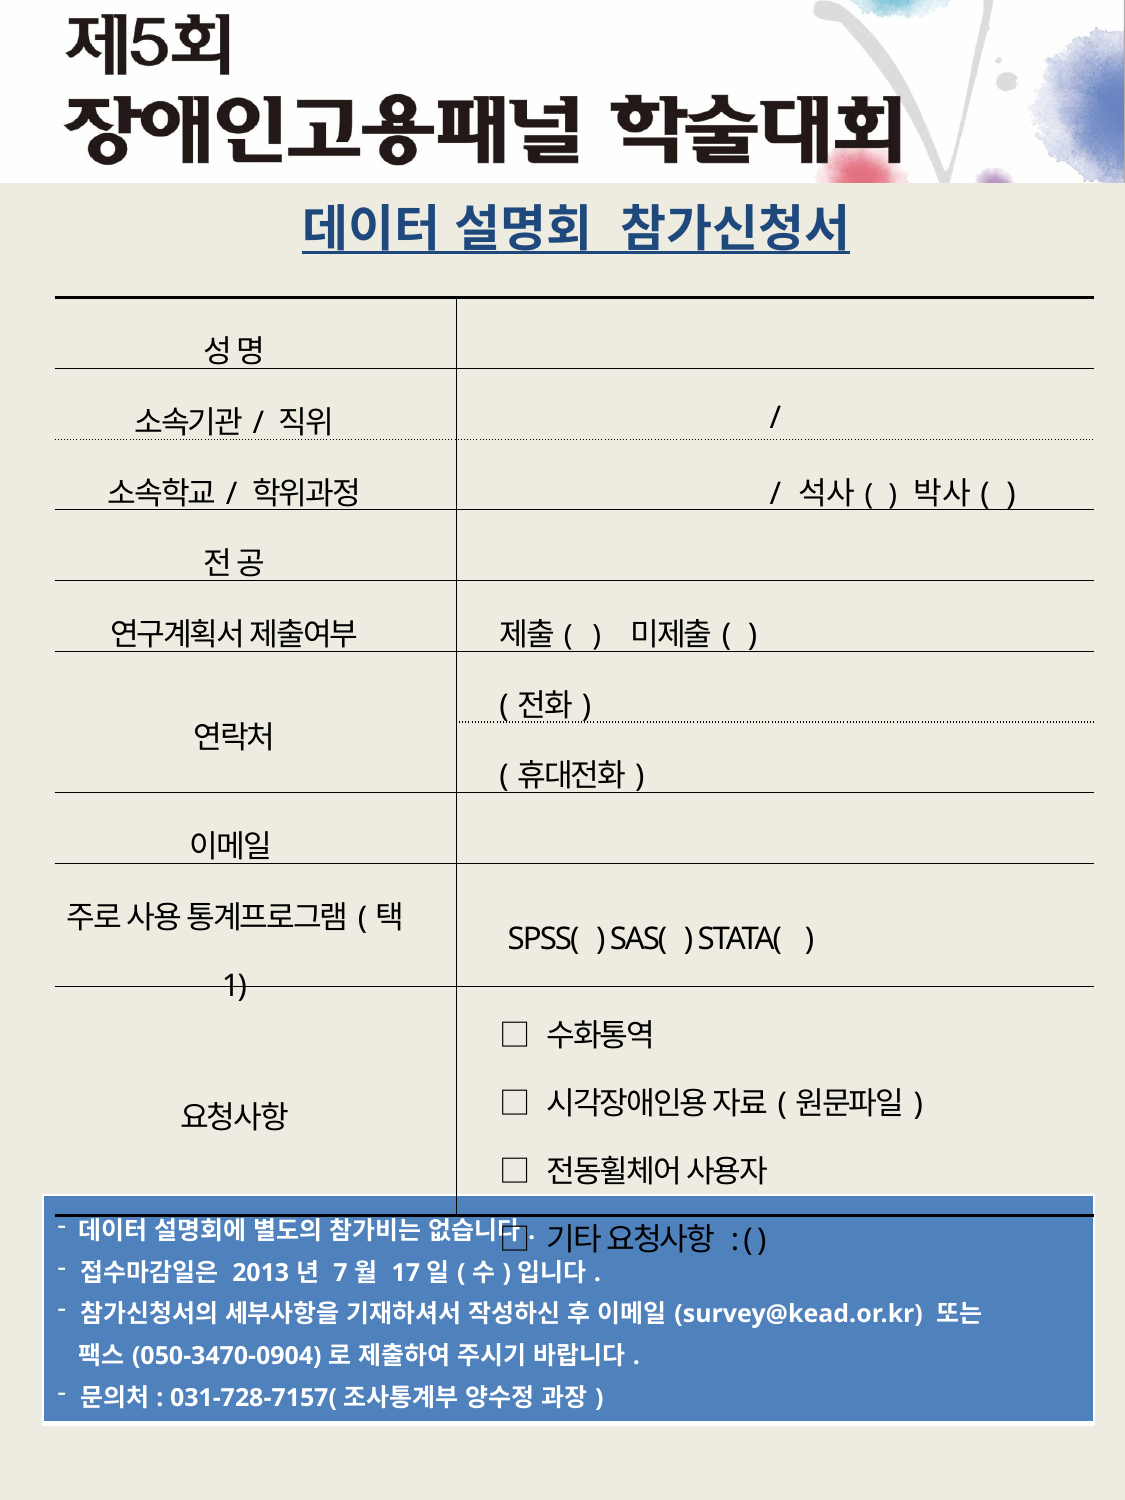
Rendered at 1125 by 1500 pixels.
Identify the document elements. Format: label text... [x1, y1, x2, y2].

table_cell [457, 369, 726, 439]
table_cell 소속기관/ 직위 [55, 369, 456, 439]
text_box 데이터 설명회 참가신청서 [89, 191, 1063, 265]
table_header 데이터 설명회에 별도의 참가비는 없습니다. 접수마감일은 2013년 7월 17일(수)입니다. 참가신청서의 세부사항을 기재하셔서 작성하신 후 이메일(survey@kead.or.kr) 또는 팩스(050-3470-0904)로 제출하여 주시기 바랍니다. 문의처: 031-728-7157(조사통계부 양수정 과장) [44, 1196, 1093, 1421]
table_cell (휴대전화) [457, 722, 1094, 792]
table_cell 소속학교/ 학위과정 [55, 439, 456, 509]
table_cell □ 수화통역 □ 시각장애인용 자료(원문파일) □ 전동휠체어 사용자 □ 기타 요청사항 : ( ) [457, 987, 1094, 1214]
table_cell 연구계획서 제출여부 [55, 581, 456, 651]
table_cell SPSS( ) SAS( ) STATA( ) [457, 864, 1094, 986]
table_header [457, 299, 1094, 368]
table_cell / 석사( ) 박사( ) [726, 439, 1094, 509]
table_cell 이메일 [55, 793, 456, 863]
table_cell 연락처 [55, 652, 456, 792]
table_cell 제출( ) 미제출( ) [457, 581, 1094, 651]
table_cell [457, 510, 1094, 580]
table_cell 전 공 [55, 510, 456, 580]
table_cell / [726, 369, 1094, 439]
table_cell (전화) [457, 652, 1094, 722]
table_cell 주로 사용 통계프로그램(택 1) [55, 864, 456, 986]
table_cell [457, 793, 1094, 863]
picture [0, 0, 1125, 184]
table_header 성 명 [55, 299, 456, 368]
table_cell 요청사항 [55, 987, 456, 1214]
table_cell [457, 439, 726, 509]
